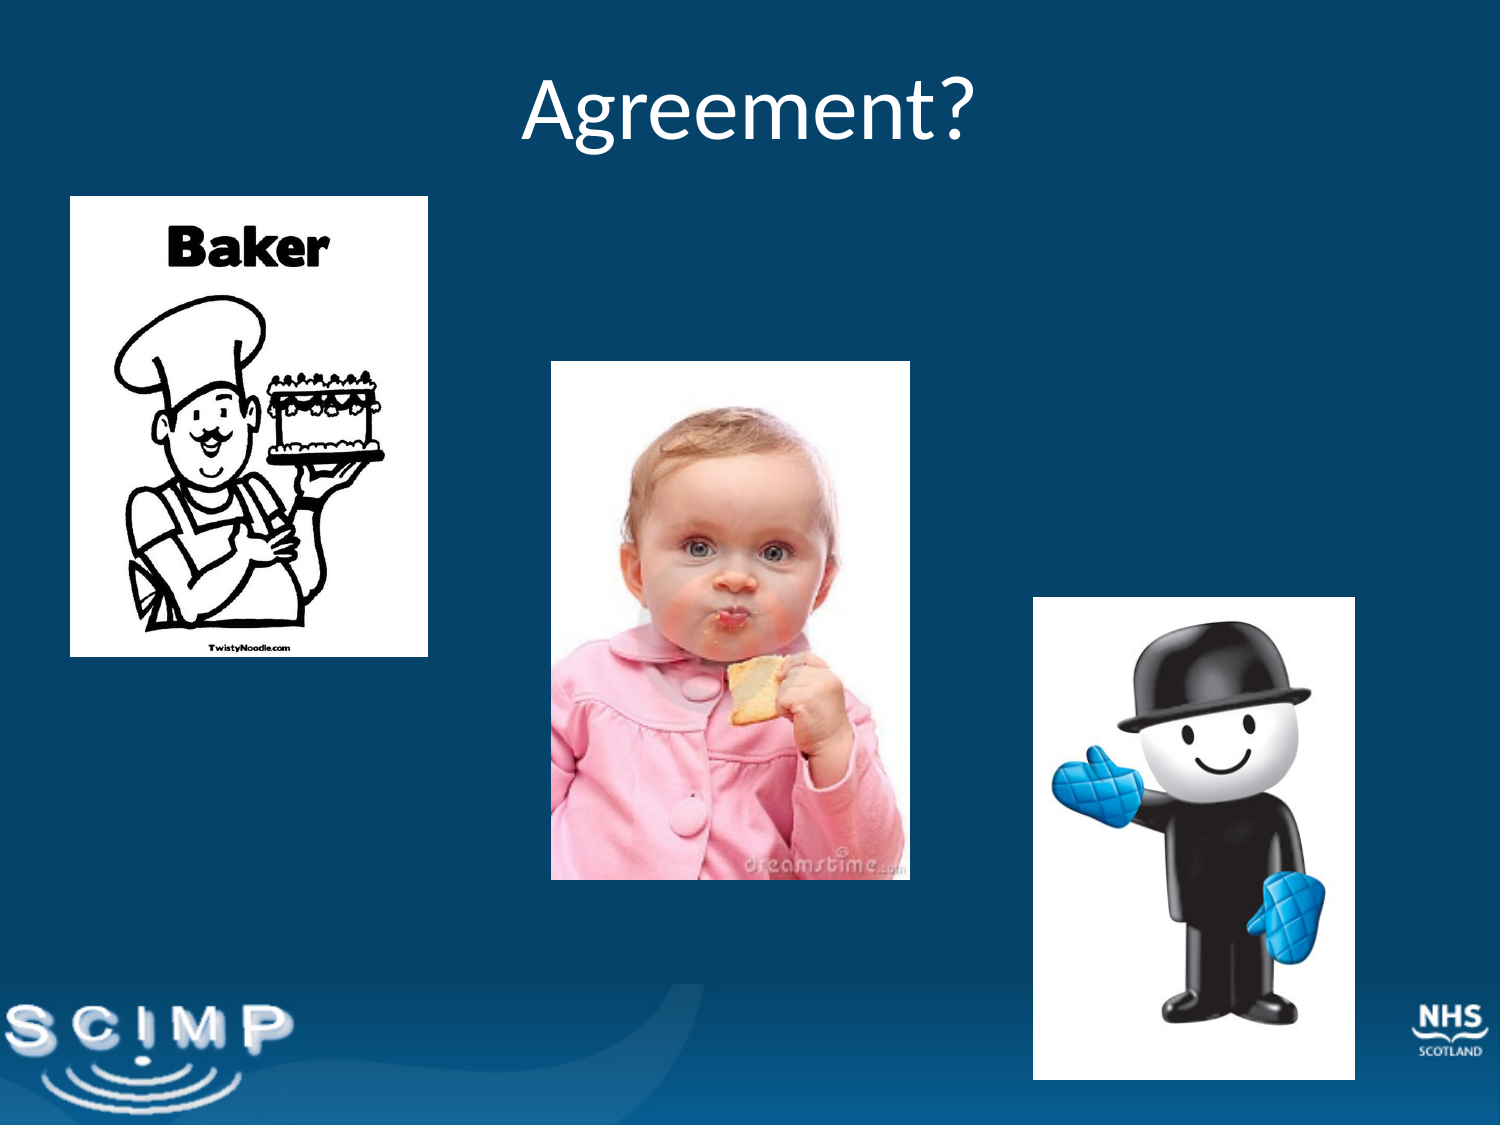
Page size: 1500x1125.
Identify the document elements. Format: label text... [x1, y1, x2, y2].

title Agreement? [75, 8, 1425, 197]
picture [70, 196, 428, 658]
picture [0, 597, 1500, 1125]
picture [551, 361, 910, 880]
